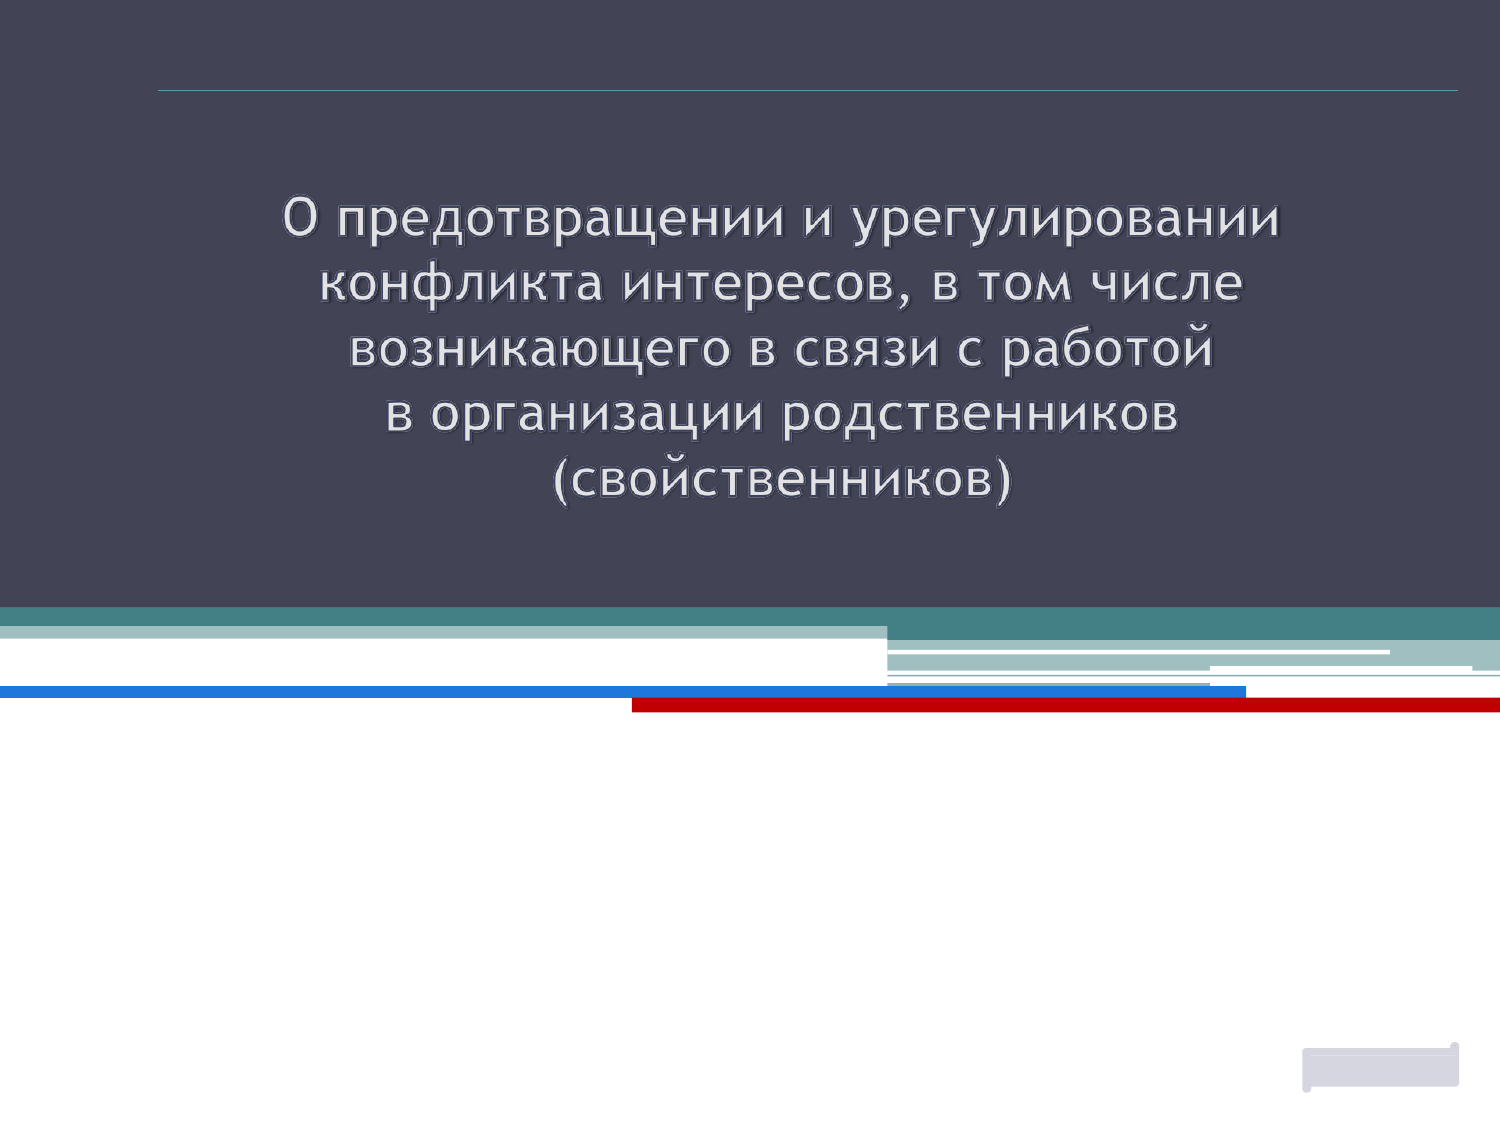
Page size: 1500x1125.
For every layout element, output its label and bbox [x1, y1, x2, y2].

text_box [0, 0, 1500, 713]
text_box [1302, 1041, 1460, 1093]
